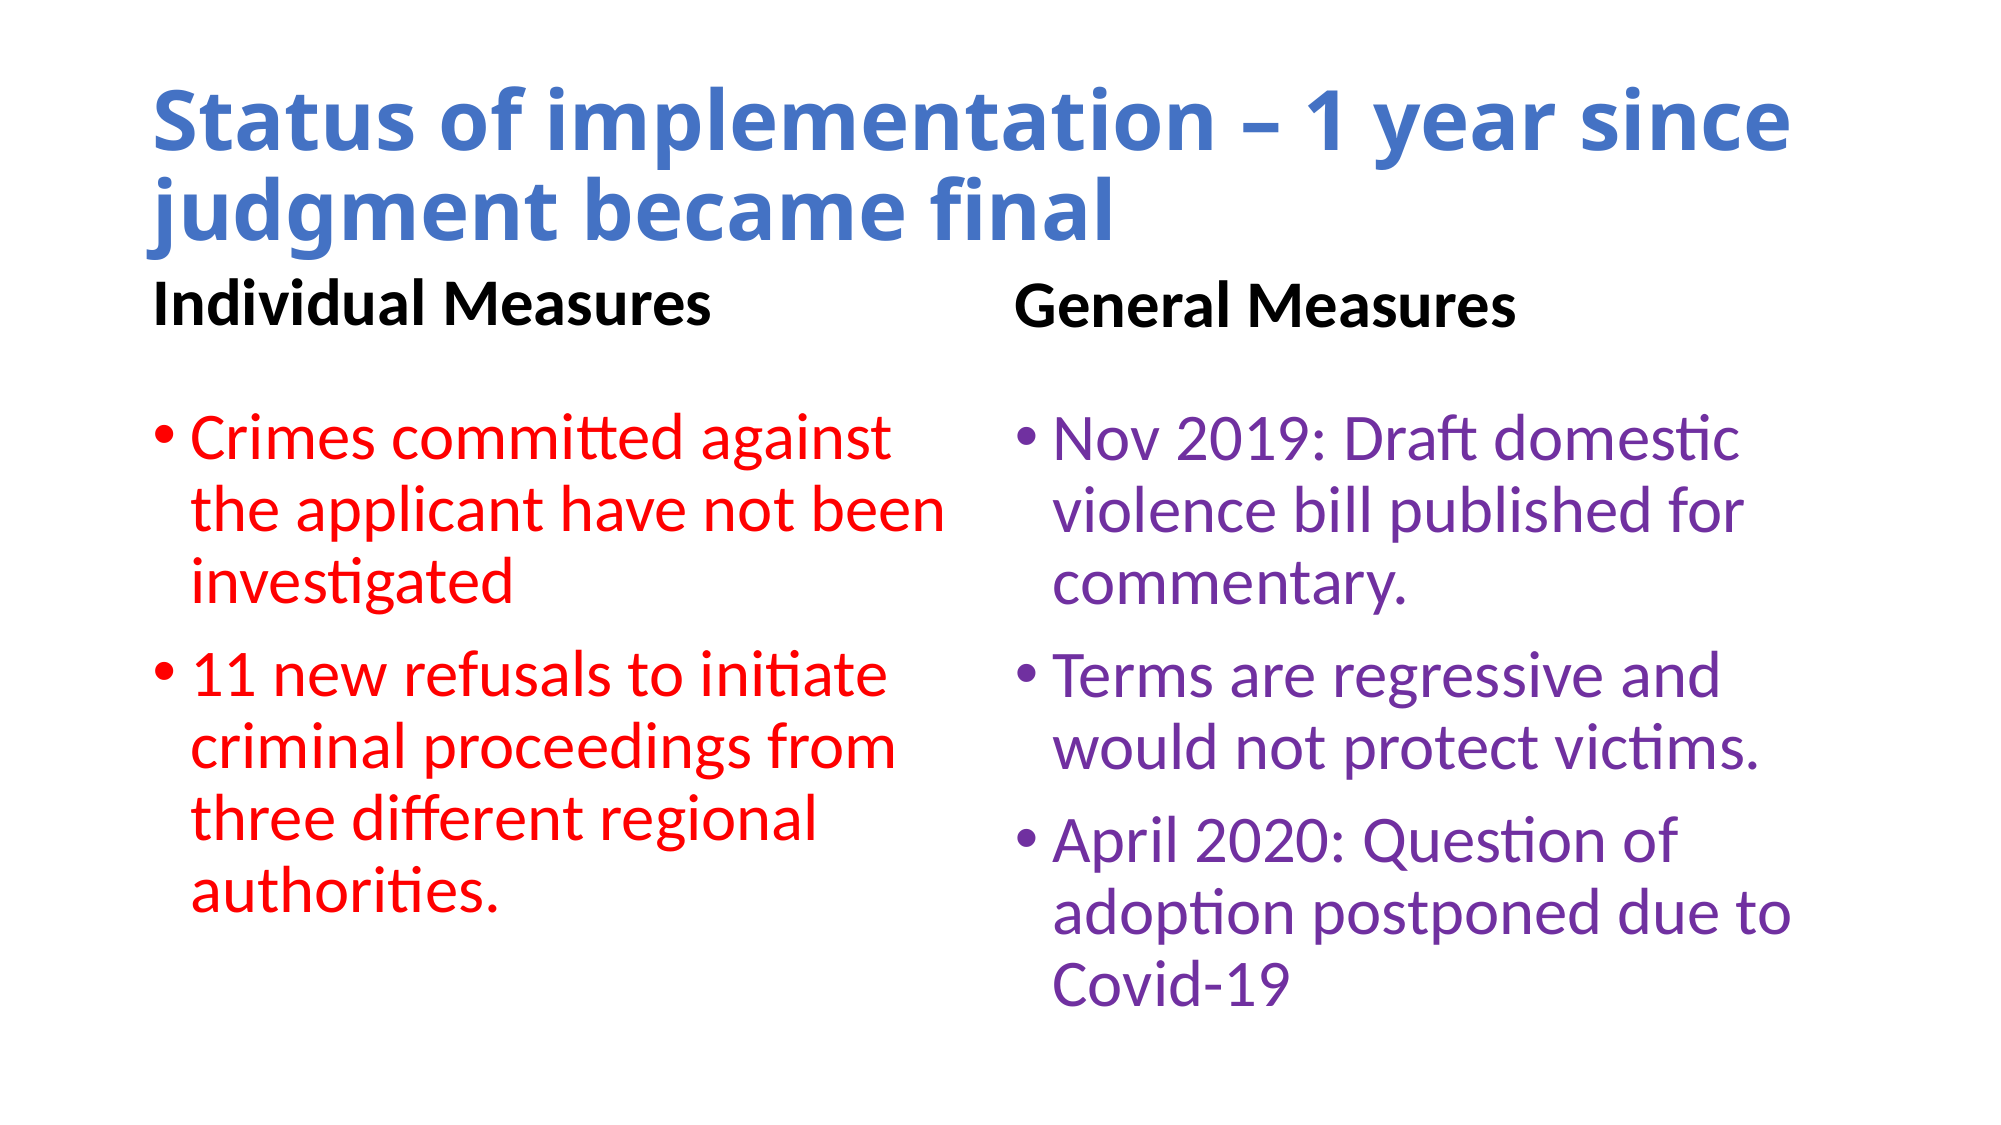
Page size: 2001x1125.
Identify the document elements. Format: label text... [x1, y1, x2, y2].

list Nov 2019: Draft domestic violence bill published for commentary. Terms are regressive and would not protect victims. April 2020: Question of adoption postponed due to Covid-19 [999, 395, 1851, 1125]
list General Measures [999, 214, 1851, 350]
title Status of implementation – 1 year since judgment became final [137, 59, 1863, 278]
list Crimes committed against the applicant have not been investigated 11 new refusals to initiate criminal proceedings from three different regional authorities. [137, 394, 984, 986]
list Individual Measures [137, 212, 984, 348]
